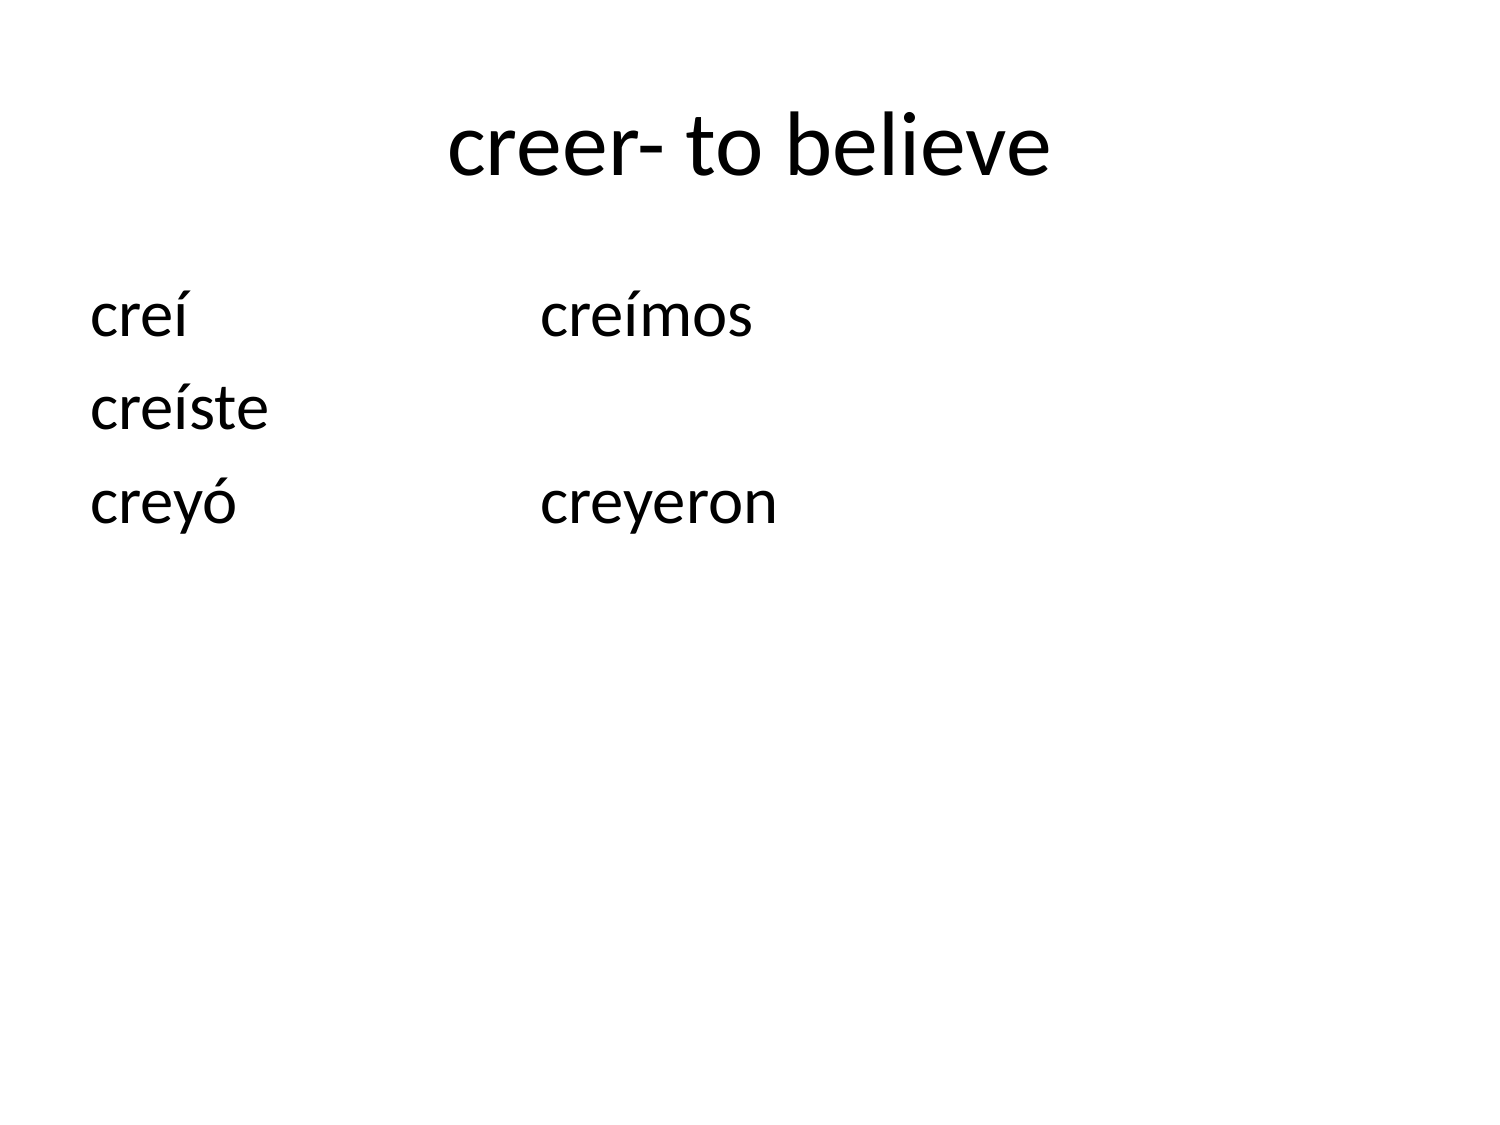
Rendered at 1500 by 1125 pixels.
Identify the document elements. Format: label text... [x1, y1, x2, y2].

list creí creímos creíste creyó creyeron [75, 262, 1425, 1005]
title creer- to believe [75, 45, 1425, 233]
